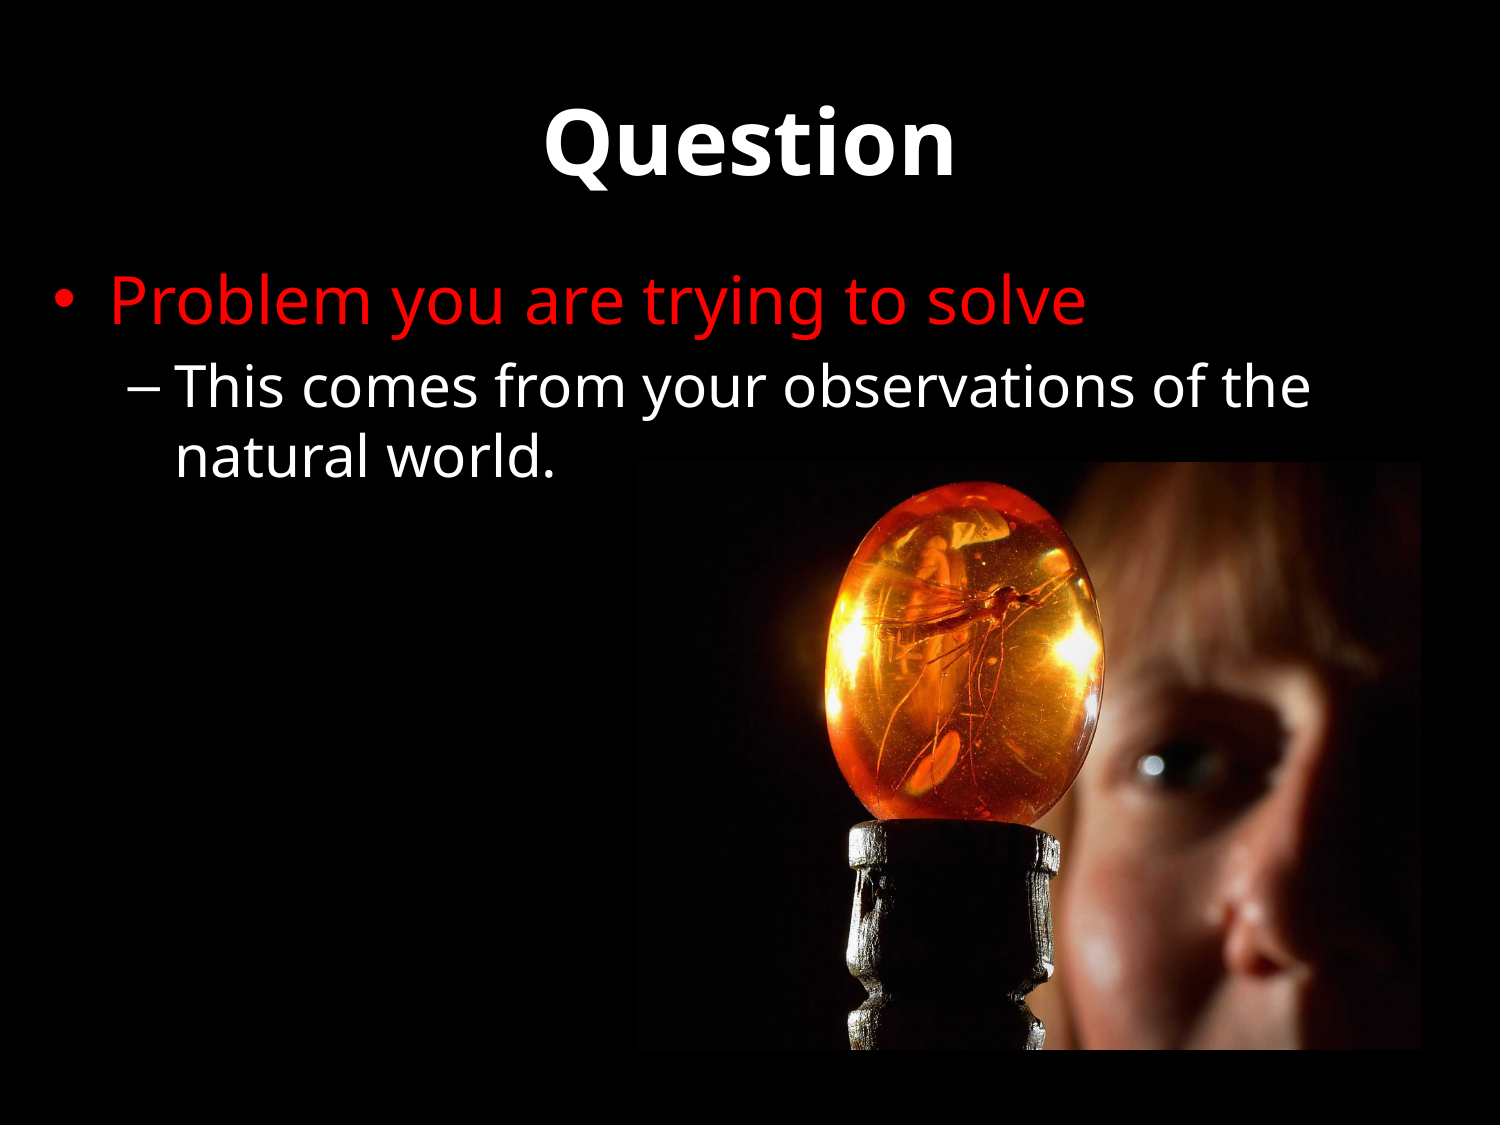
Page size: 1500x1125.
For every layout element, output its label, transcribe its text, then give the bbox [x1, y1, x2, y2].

picture [637, 462, 1422, 1051]
title Question [75, 45, 1425, 233]
list Problem you are trying to solve This comes from your observations of the natural world. [37, 249, 1400, 825]
